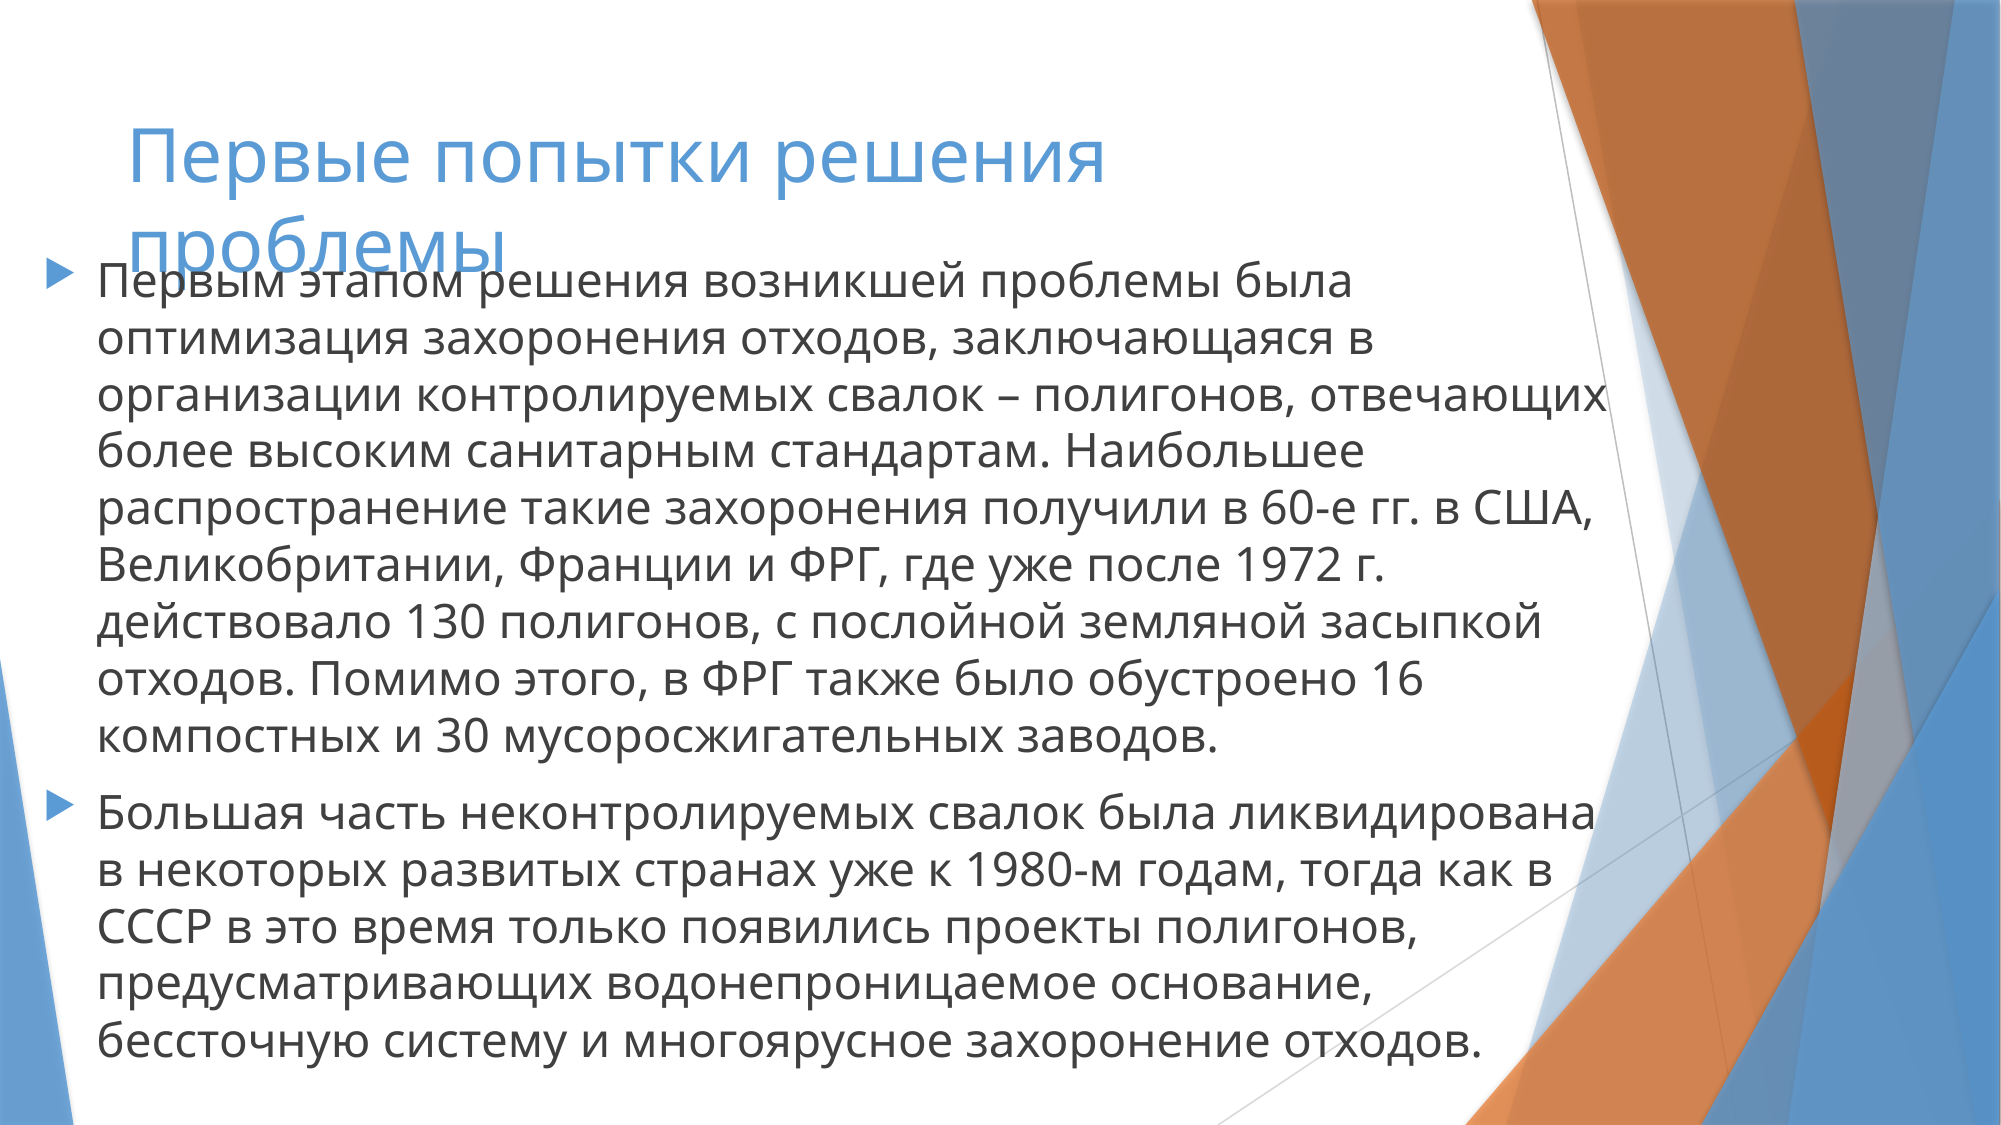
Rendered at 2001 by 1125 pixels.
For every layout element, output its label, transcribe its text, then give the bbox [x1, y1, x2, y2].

title Первые попытки решения проблемы [111, 99, 1522, 242]
list Первым этапом решения возникшей проблемы была оптимизация захоронения отходов, заключающаяся в организации контролируемых свалок – полигонов, отвечающих более высоким санитарным стандартам. Наибольшее распространение такие захоронения получили в 60-е гг. в США, Великобритании, Франции и ФРГ, где уже после 1972 г. действовало 130 полигонов, с послойной земляной засыпкой отходов. Помимо этого, в ФРГ также было обустроено 16 компостных и 30 мусоросжигательных заводов. Большая часть неконтролируемых свалок была ликвидирована в некоторых развитых странах уже к 1980-м годам, тогда как в СССР в это время только появились проекты полигонов, предусматривающих водонепроницаемое основание, бессточную систему и многоярусное захоронение отходов. [28, 242, 1644, 1091]
